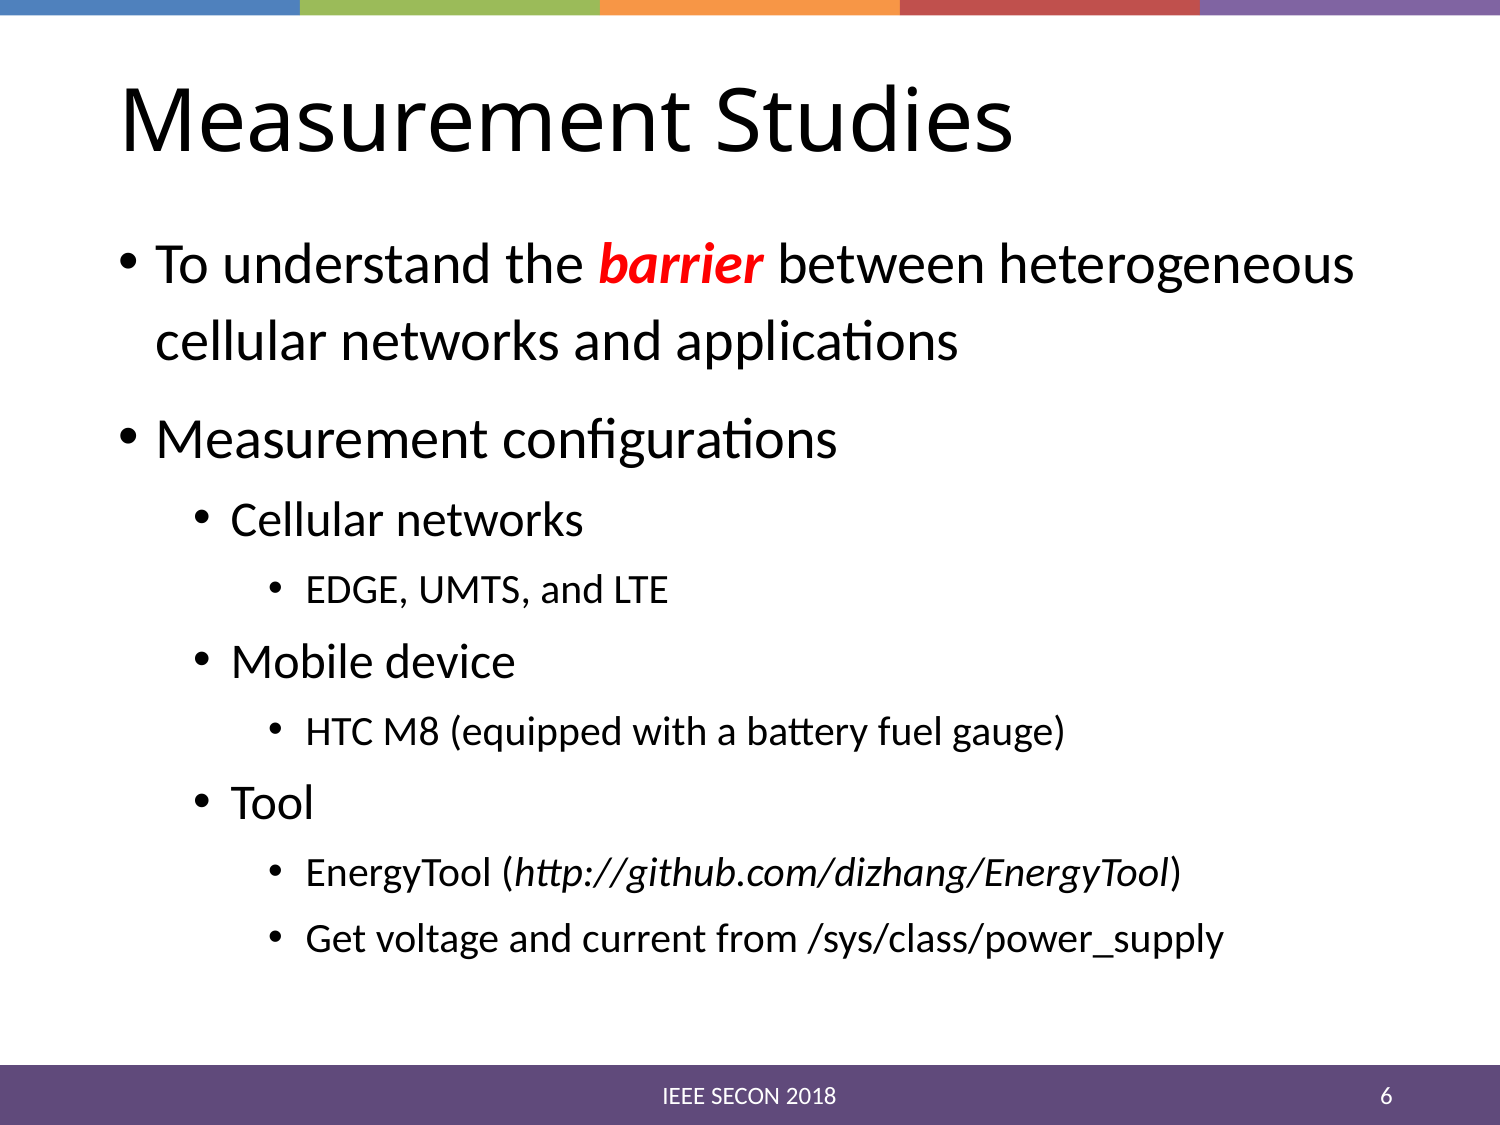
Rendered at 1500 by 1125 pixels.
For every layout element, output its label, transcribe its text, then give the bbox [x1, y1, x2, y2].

list To understand the barrier between heterogeneous cellular networks and applications Measurement configurations Cellular networks EDGE, UMTS, and LTE Mobile device HTC M8 (equipped with a battery fuel gauge) Tool EnergyTool (http://github.com/dizhang/EnergyTool) Get voltage and current from /sys/class/power_supply [103, 210, 1397, 1034]
slide_number 6 [1272, 1065, 1500, 1125]
title Measurement Studies [103, 48, 1397, 197]
